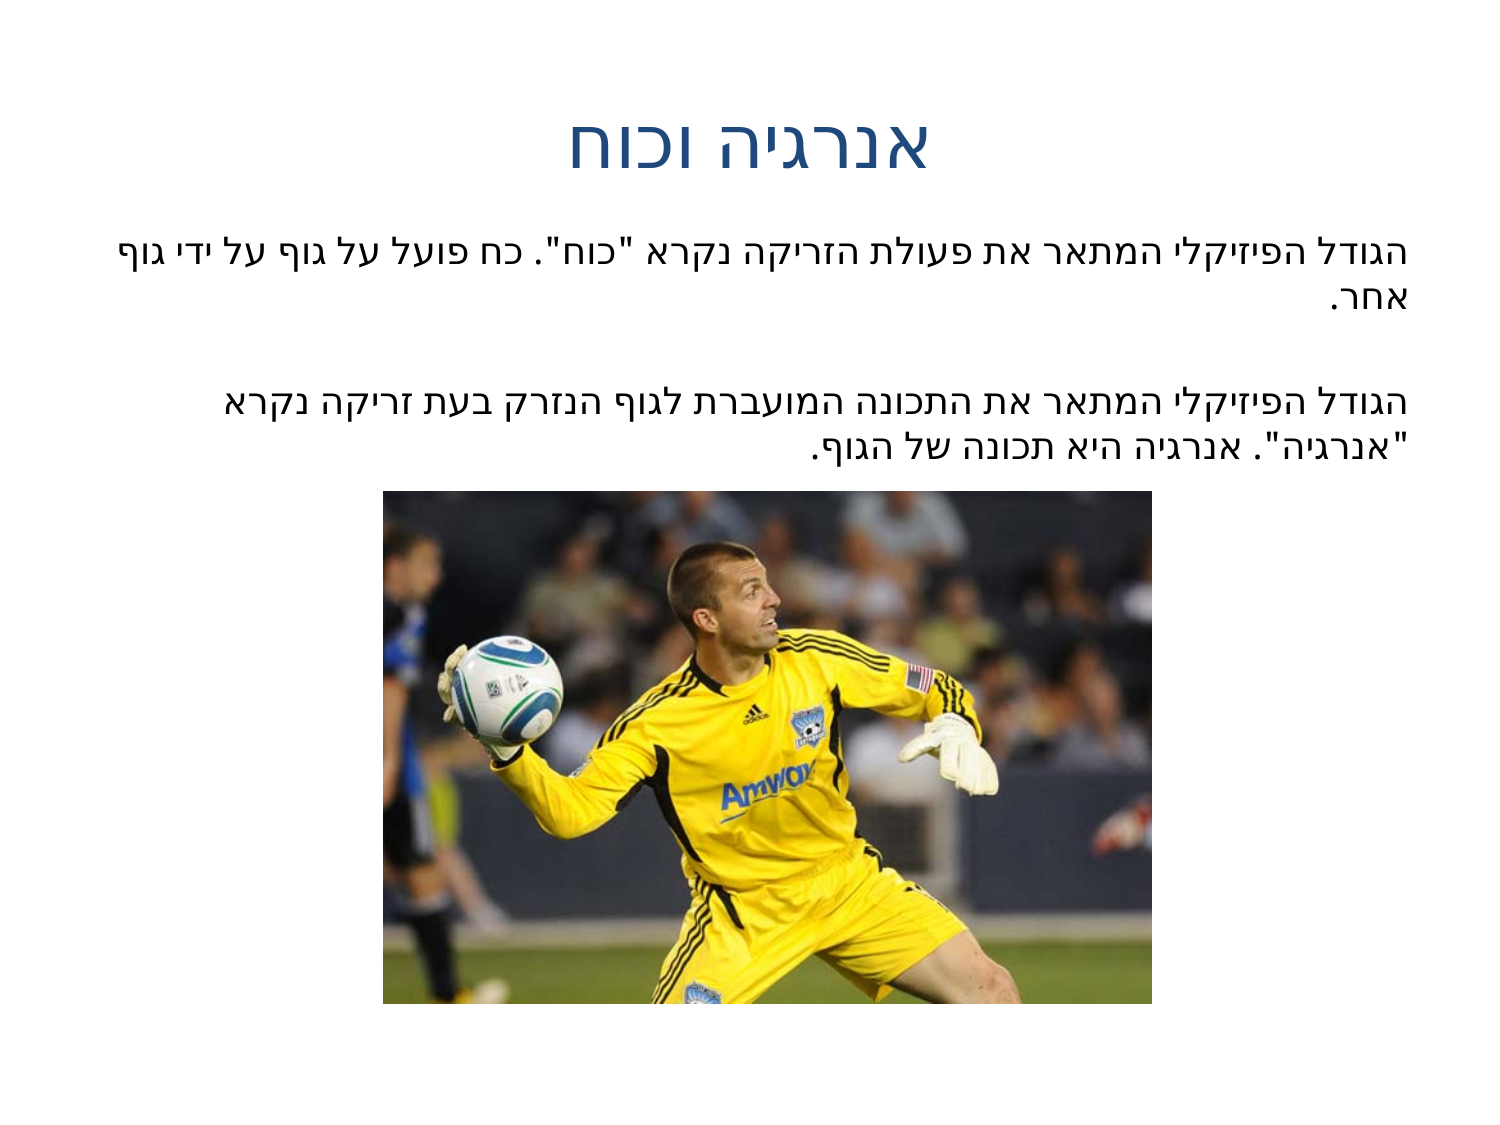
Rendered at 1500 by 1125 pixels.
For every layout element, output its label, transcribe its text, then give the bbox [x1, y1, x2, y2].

list הגודל הפיזיקלי המתאר את פעולת הזריקה נקרא "כוח". כח פועל על גוף על ידי גוף אחר. הגודל הפיזיקלי המתאר את התכונה המועברת לגוף הנזרק בעת זריקה נקרא "אנרגיה". אנרגיה היא תכונה של הגוף. [75, 219, 1425, 1071]
picture [383, 491, 1152, 1004]
title אנרגיה וכוח [75, 45, 1425, 219]
